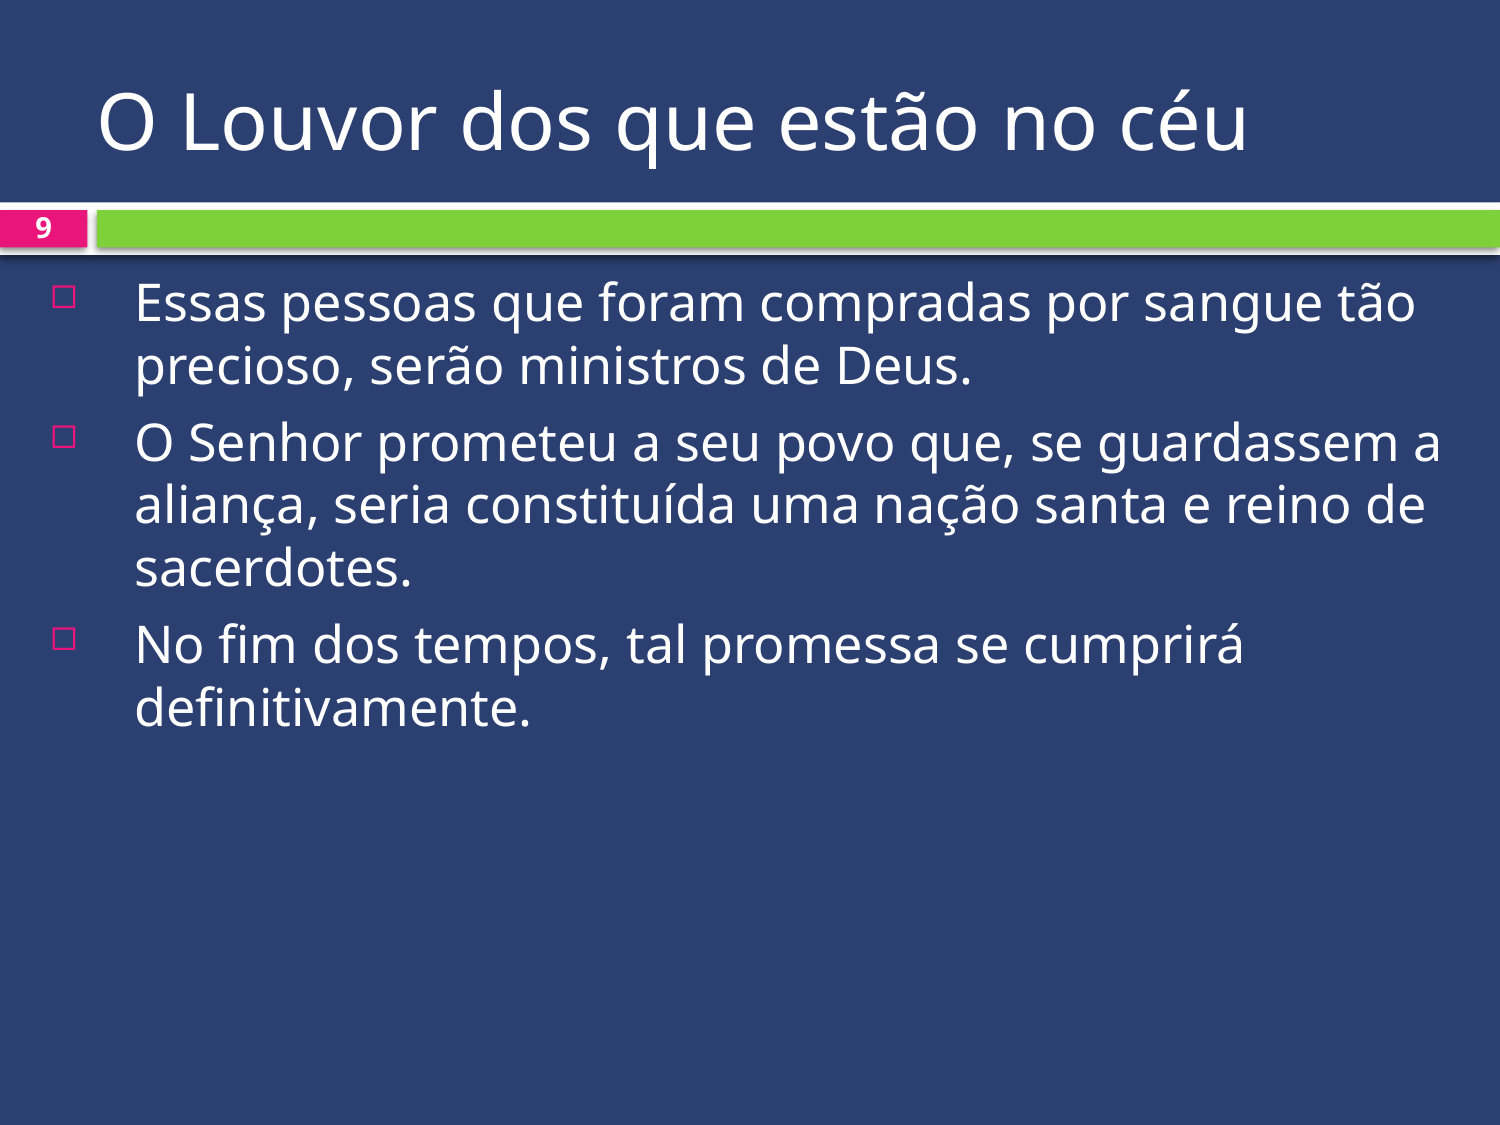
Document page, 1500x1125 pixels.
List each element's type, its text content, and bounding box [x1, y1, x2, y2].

slide_number 9 [0, 208, 88, 249]
title O Louvor dos que estão no céu [82, 37, 1438, 200]
list Essas pessoas que foram compradas por sangue tão precioso, serão ministros de Deus. O Senhor prometeu a seu povo que, se guardassem a aliança, seria constituída uma nação santa e reino de sacerdotes. No fim dos tempos, tal promessa se cumprirá definitivamente. [35, 262, 1465, 1090]
